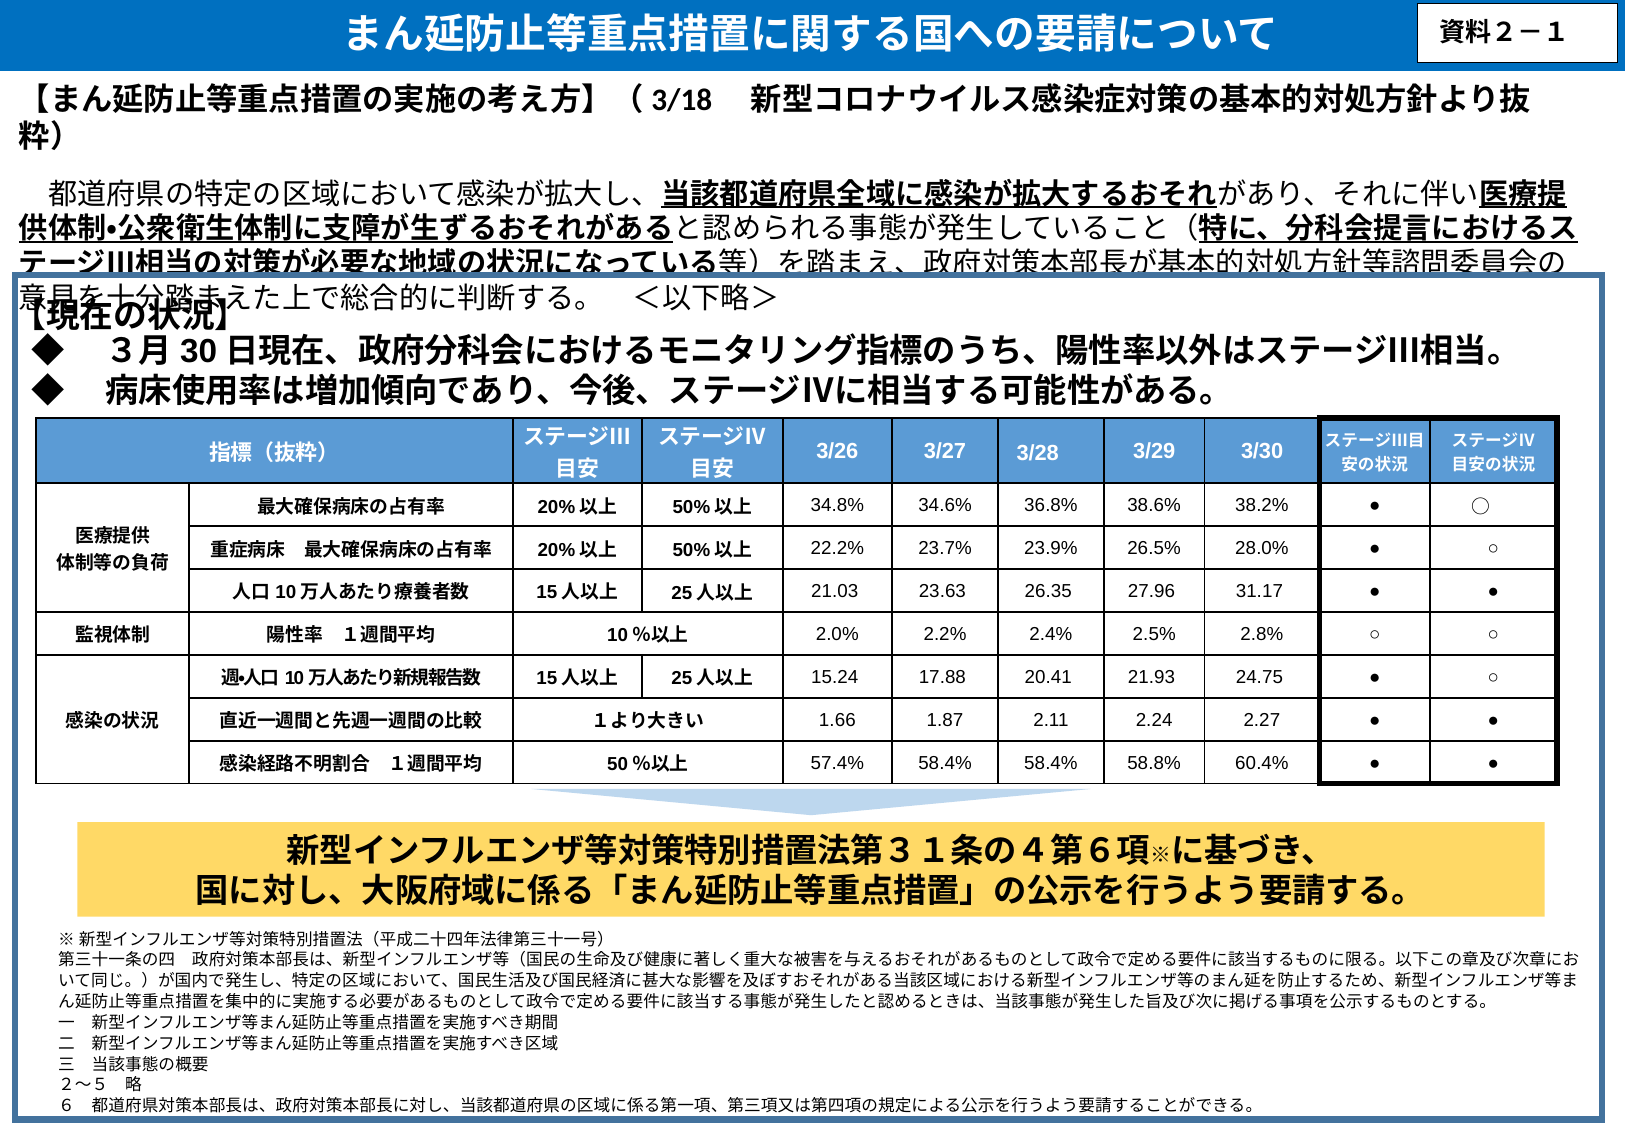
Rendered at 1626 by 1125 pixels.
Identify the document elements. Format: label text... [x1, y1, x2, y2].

table_cell 最大確保病床の占有率 [190, 484, 512, 525]
table_cell 26.35 [999, 570, 1103, 611]
text_box まん延防止等重点措置に関する国への要請について [0, 0, 1625, 71]
table_cell 23.9% [999, 527, 1103, 568]
table_cell 医療提供 体制等の負荷 [37, 484, 188, 611]
table_cell 23.7% [893, 527, 997, 568]
table_cell ○ [1431, 484, 1554, 525]
table_cell 50%以上 [643, 527, 782, 568]
table_cell 1.87 [893, 699, 997, 740]
table_header ステージⅢ目安 [514, 419, 641, 482]
table_header 指標（抜粋） [37, 419, 512, 482]
table_cell 21.03 [784, 570, 891, 611]
text_box 【まん延防止等重点措置の実施の考え方】（3/18 新型コロナウイルス感染症対策の基本的対処方針より抜粋） 都道府県の特定の区域において感染が拡大し、当該都道府県全域に感染が拡大するおそれがあり、それに伴い医療提供体制・公衆衛生体制に支障が生ずるおそれがあると認められる事態が発生していること（特に、分科会提言におけるステージⅢ相当の対策が必要な地域の状況になっている等）を踏まえ、政府対策本部長が基本的対処方針等諮問委員会の意見を十分踏まえた上で総合的に判断する。 ＜以下略＞ [6, 73, 1600, 274]
table_cell ● [1322, 527, 1429, 568]
table_cell 感染の状況 [37, 656, 188, 783]
table_cell 36.8% [999, 484, 1103, 525]
table_cell 27.96 [1105, 570, 1204, 611]
table_header 3/29 [1105, 419, 1204, 482]
table_cell 17.88 [893, 656, 997, 697]
table_cell ● [1431, 699, 1554, 740]
table_cell 2.0% [784, 613, 891, 654]
table_cell 人口10万人あたり療養者数 [190, 570, 512, 611]
table_cell 31.17 [1205, 570, 1317, 611]
table_header ステージⅣ 目安 [643, 419, 782, 482]
text_box [14, 274, 1603, 1121]
table_cell 20%以上 [514, 484, 641, 525]
table_cell ● [1431, 742, 1554, 781]
table_cell ● [1322, 484, 1429, 525]
text_box ◆ ３月30日現在、政府分科会におけるモニタリング指標のうち、陽性率以外はステージⅢ相当。 ◆ 病床使用率は増加傾向であり、今後、ステージⅣに相当する可能性がある。 [16, 322, 1591, 417]
table_cell 38.2% [1205, 484, 1317, 525]
table_cell 34.8% [784, 484, 891, 525]
table_cell 直近一週間と先週一週間の比較 [190, 699, 512, 740]
table_cell 50％以上 [514, 742, 782, 783]
table_cell 監視体制 [37, 613, 188, 654]
table_cell 20.41 [999, 656, 1103, 697]
table_cell 60.4% [1205, 742, 1317, 783]
text_box 新型インフルエンザ等対策特別措置法第３１条の４第６項※に基づき、 国に対し、大阪府域に係る「まん延防止等重点措置」の公示を行うよう要請する。 [77, 822, 1545, 917]
table_header 3/27 [893, 419, 997, 482]
text_box [531, 787, 1091, 817]
table_cell 2.11 [999, 699, 1103, 740]
table_cell 34.6% [893, 484, 997, 525]
table_cell ● [1322, 570, 1429, 611]
table_cell 2.27 [1205, 699, 1317, 740]
table_cell 15人以上 [514, 570, 641, 611]
table_cell 58.4% [999, 742, 1103, 783]
table_cell ○ [1322, 613, 1429, 654]
table_cell １より大きい [514, 699, 782, 740]
table_cell 陽性率 １週間平均 [190, 613, 512, 654]
table_cell ○ [1431, 527, 1554, 568]
text_box ※新型インフルエンザ等対策特別措置法（平成二十四年法律第三十一号） 第三十一条の四 政府対策本部長は、新型インフルエンザ等（国民の生命及び健康に著しく重大な被害を与えるおそれがあるものとして政令で定める要件に該当するものに限る。以下この章及び次章において同じ。）が国内で発生し、特定の区域において、国民生活及び国民経済に甚大な影響を及ぼすおそれがある当該区域における新型インフルエンザ等のまん延を防止するため、新型インフルエンザ等まん延防止等重点措置を集中的に実施する必要があるものとして政令で定める要件に該当する事態が発生したと認めるときは、当該事態が発生した旨及び次に掲げる事項を公示するものとする。 一 新型インフルエンザ等まん延防止等重点措置を実施すべき期間 二 新型インフルエンザ等まん延防止等重点措置を実施すべき区域 三 当該事態の概要 ２～５ 略 ６ 都道府県対策本部長は、政府対策本部長に対し、当該都道府県の区域に係る第一項、第三項又は第四項の規定による公示を行うよう要請することができる。 [43, 920, 1603, 1123]
table_cell 26.5% [1105, 527, 1204, 568]
table_cell 2.2% [893, 613, 997, 654]
table_cell 50%以上 [643, 484, 782, 525]
table_cell 25人以上 [643, 570, 782, 611]
table_cell ● [1322, 656, 1429, 697]
table_header 3/26 [784, 419, 891, 482]
table_cell 23.63 [893, 570, 997, 611]
table_cell 20%以上 [514, 527, 641, 568]
table_cell ● [1322, 742, 1429, 781]
table_cell ● [1322, 699, 1429, 740]
table_cell ○ [1431, 613, 1554, 654]
table_cell 21.93 [1105, 656, 1204, 697]
table_cell 58.8% [1105, 742, 1204, 783]
table_cell 2.4% [999, 613, 1103, 654]
table_cell 38.6% [1105, 484, 1204, 525]
table_cell ○ [1431, 656, 1554, 697]
table_header 3/30 [1205, 419, 1317, 482]
table_cell 週・人口10万人あたり新規報告数 [190, 656, 512, 697]
table_cell 1.66 [784, 699, 891, 740]
table_cell 15人以上 [514, 656, 641, 697]
text_box 【現在の状況】 [0, 266, 1594, 328]
table_cell ● [1431, 570, 1554, 611]
table_cell 22.2% [784, 527, 891, 568]
table_cell 重症病床 最大確保病床の占有率 [190, 527, 512, 568]
table_cell 28.0% [1205, 527, 1317, 568]
table_cell 2.24 [1105, 699, 1204, 740]
table_header ステージⅢ目安の状況 [1322, 421, 1429, 482]
table_cell 2.5% [1105, 613, 1204, 654]
table_cell 57.4% [784, 742, 891, 783]
table_header 3/28 [999, 419, 1103, 482]
table_cell 25人以上 [643, 656, 782, 697]
table_cell 10％以上 [514, 613, 782, 654]
table_cell 15.24 [784, 656, 891, 697]
table_cell 2.8% [1205, 613, 1317, 654]
table_header ステージⅣ 目安の状況 [1431, 421, 1554, 482]
table_cell 感染経路不明割合 １週間平均 [190, 742, 512, 783]
table_cell 24.75 [1205, 656, 1317, 697]
text_box 資料２－１ [1417, 3, 1618, 63]
table_cell 58.4% [893, 742, 997, 783]
